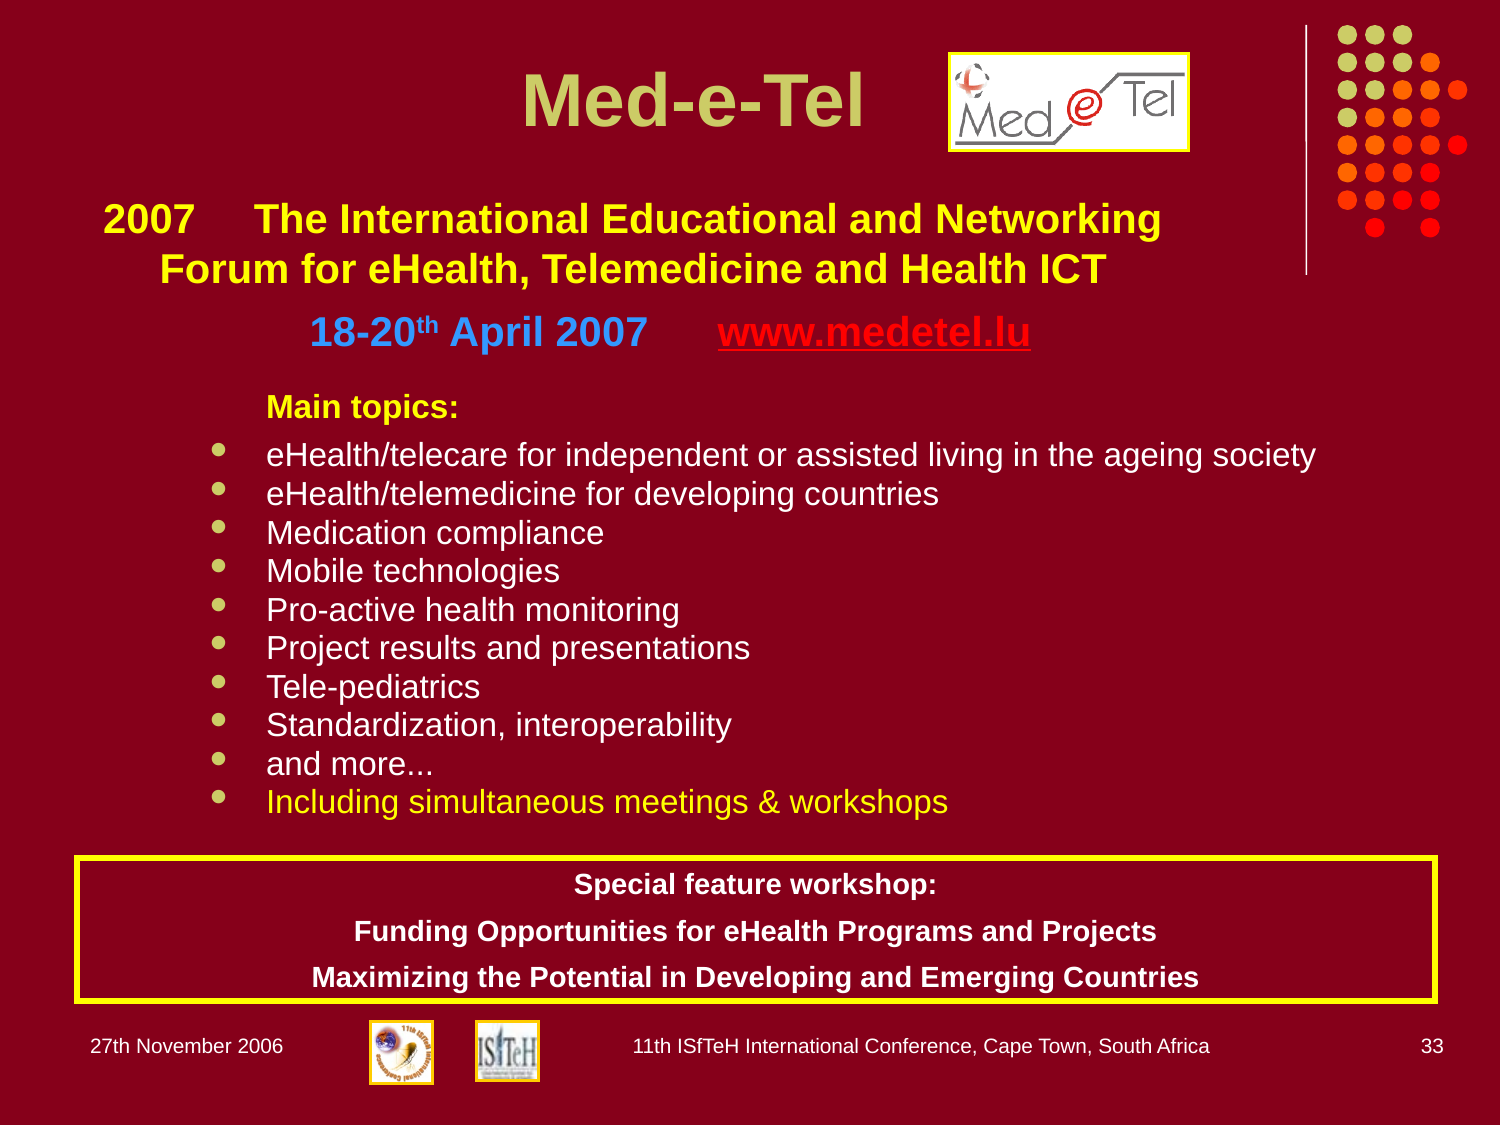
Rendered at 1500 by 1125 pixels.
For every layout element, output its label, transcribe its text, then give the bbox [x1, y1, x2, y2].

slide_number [74, 1024, 337, 1101]
picture [372, 1023, 431, 1082]
picture [950, 54, 1188, 150]
picture [478, 1023, 537, 1079]
slide_number 33 [1340, 1024, 1460, 1101]
title Med-e-Tel [74, 19, 1313, 150]
text_box The International Educational and Networking Forum for eHealth, Telemedicine and Health ICT 18-20th April 2007 www.medetel.lu [88, 184, 1306, 362]
footer 11th ISfTeH International Conference, Cape Town, South Africa [572, 1024, 1270, 1101]
text_box Special feature workshop: Funding Opportunities for eHealth Programs and Projects Maximizing the Potential in Developing and Emerging Countries [76, 857, 1436, 1001]
list Main topics: eHealth/telecare for independent or assisted living in the ageing society eHealth/telemedicine for developing countries Medication compliance Mobile technologies Pro-active health monitoring Project results and presentations Tele-pediatrics Standardization, interoperability and more... Including simultaneous meetings & workshops [194, 385, 1377, 858]
